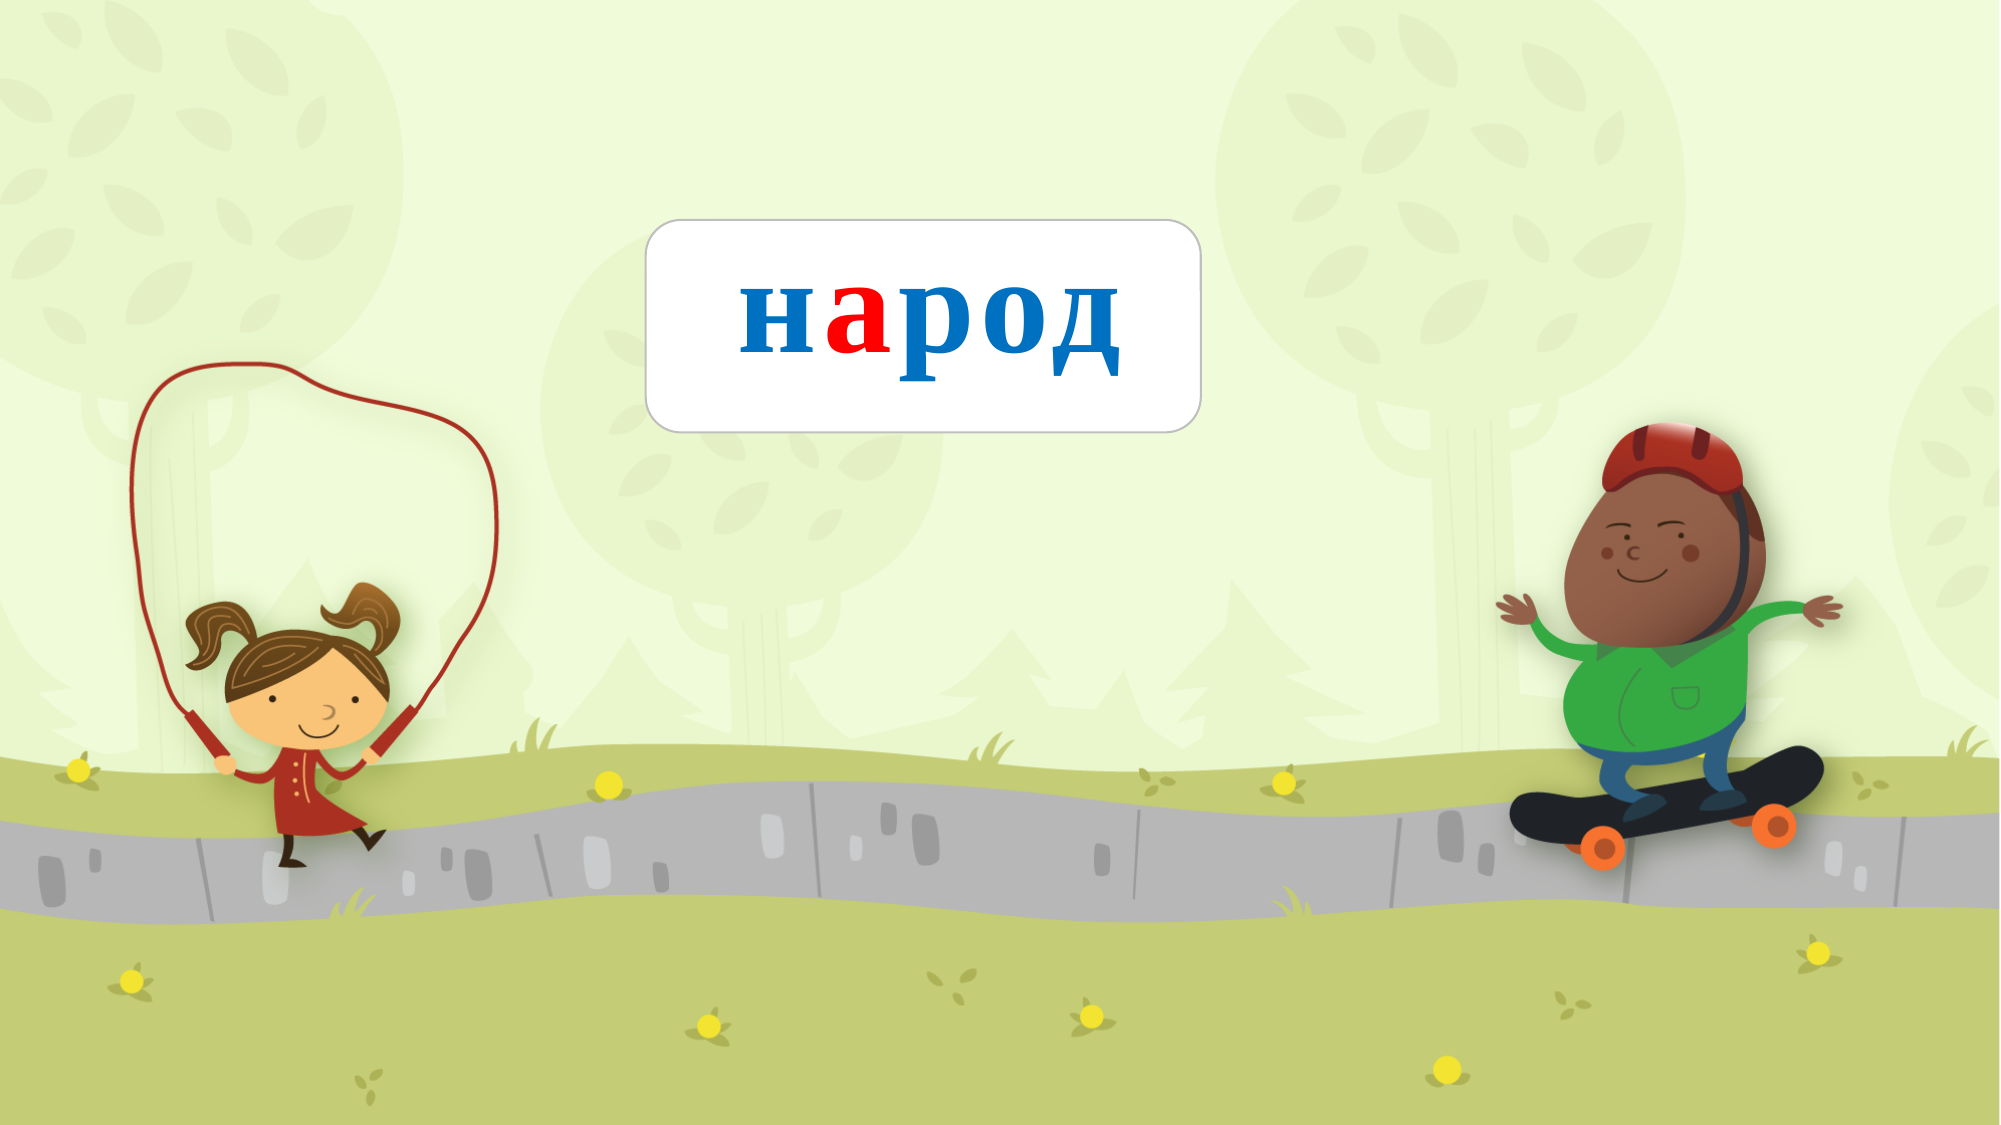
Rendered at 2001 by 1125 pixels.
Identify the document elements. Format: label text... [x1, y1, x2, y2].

title народ [610, 90, 1250, 390]
text_box [644, 390, 1202, 434]
picture [0, 0, 2000, 1125]
